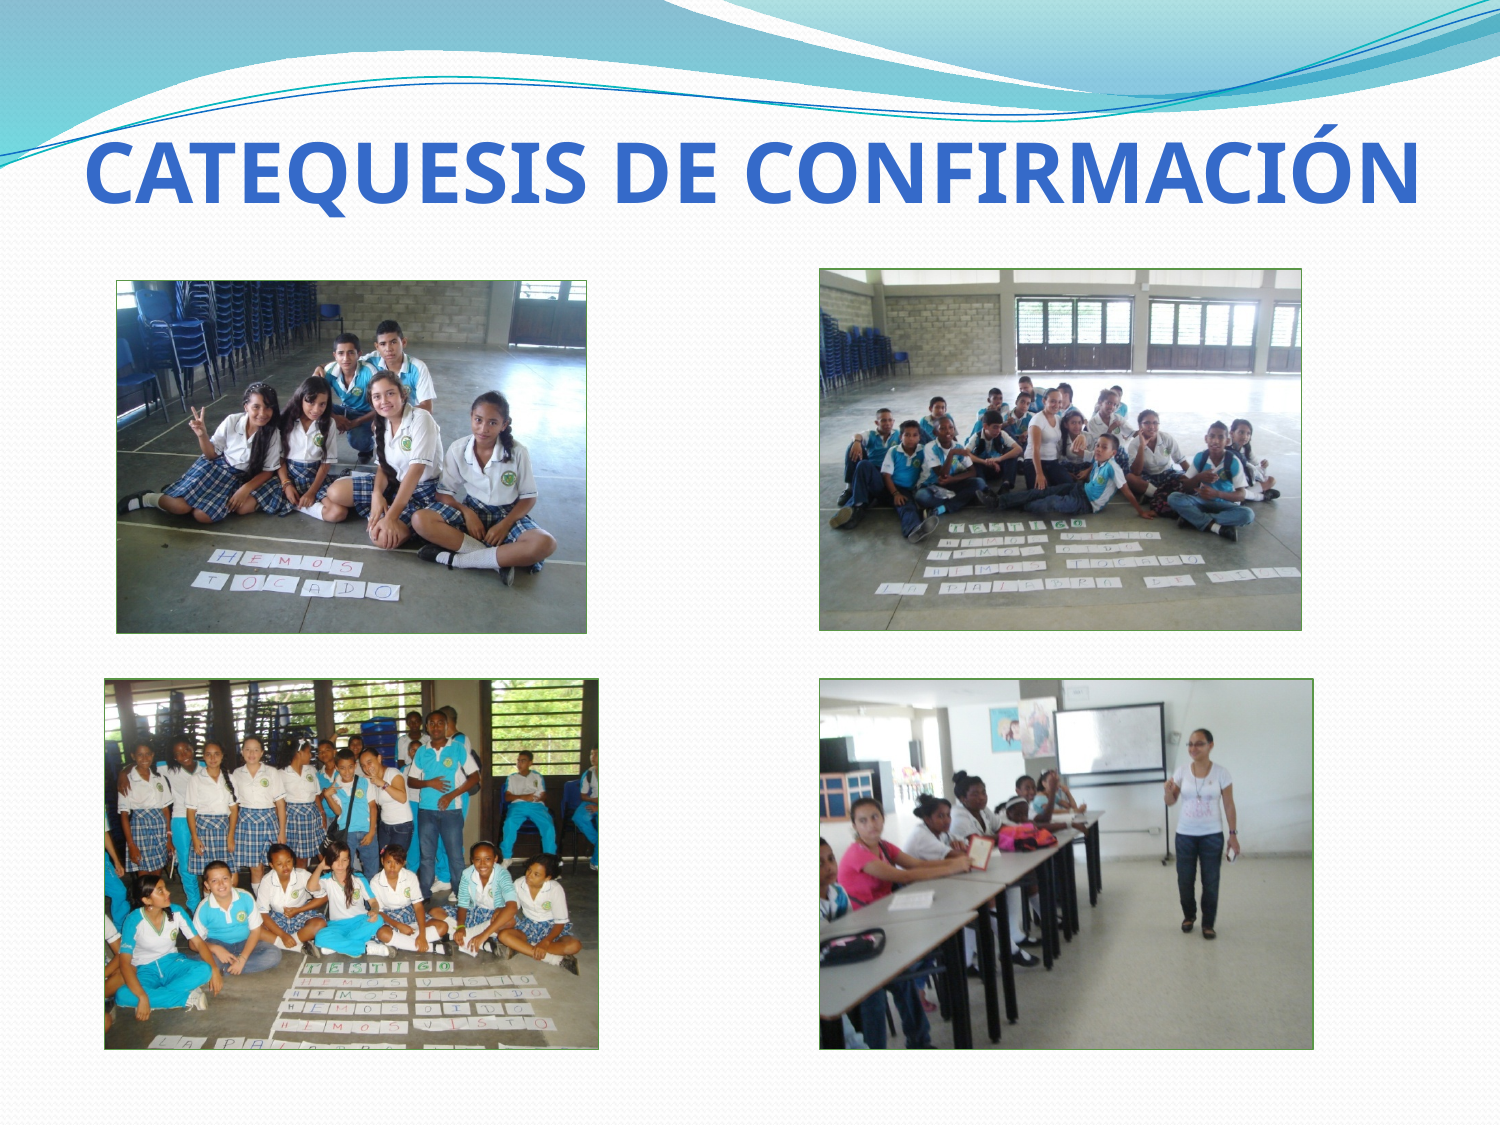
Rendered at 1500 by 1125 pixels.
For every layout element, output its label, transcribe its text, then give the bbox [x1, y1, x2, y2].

title CATEQUESIS DE CONFIRMACIÓN [82, 93, 1500, 221]
picture [820, 679, 1313, 1050]
picture [105, 679, 598, 1050]
picture [116, 280, 587, 633]
picture [820, 269, 1301, 631]
